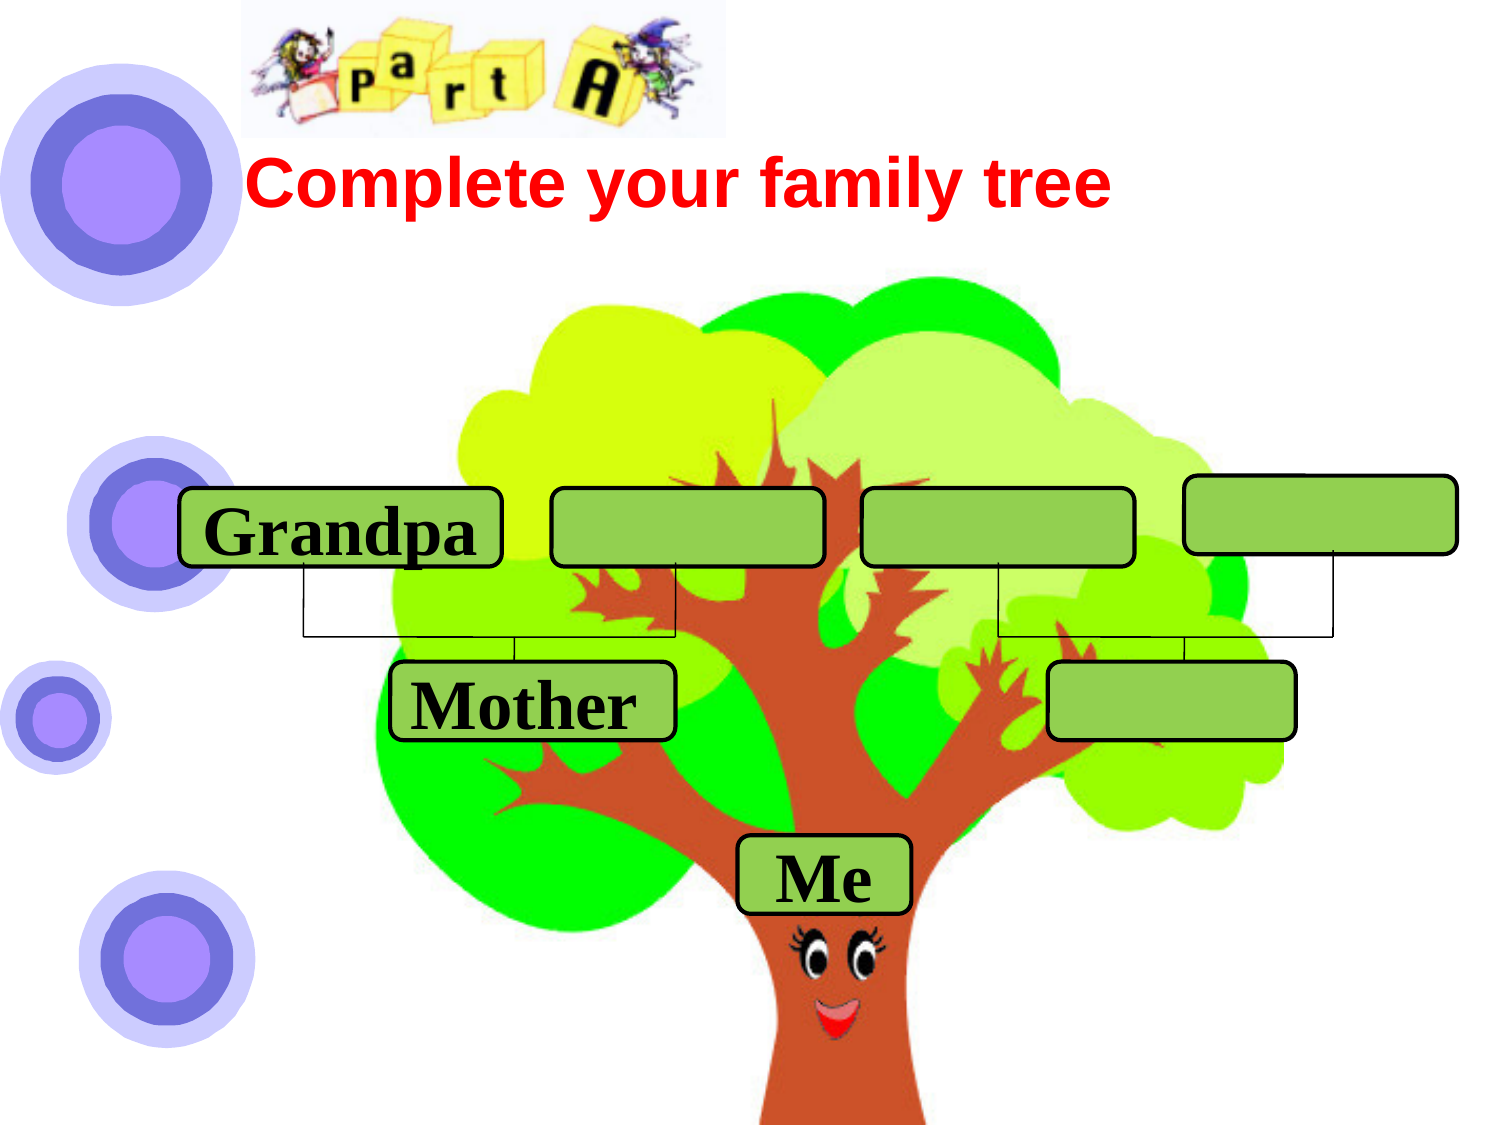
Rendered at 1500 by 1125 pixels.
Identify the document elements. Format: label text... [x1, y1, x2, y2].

text_box Grandpa [177, 485, 298, 569]
text_box Complete your family tree [228, 128, 1185, 230]
picture [241, 0, 726, 139]
picture [303, 256, 1284, 1125]
text_box [1287, 473, 1460, 557]
text_box [1287, 660, 1298, 742]
